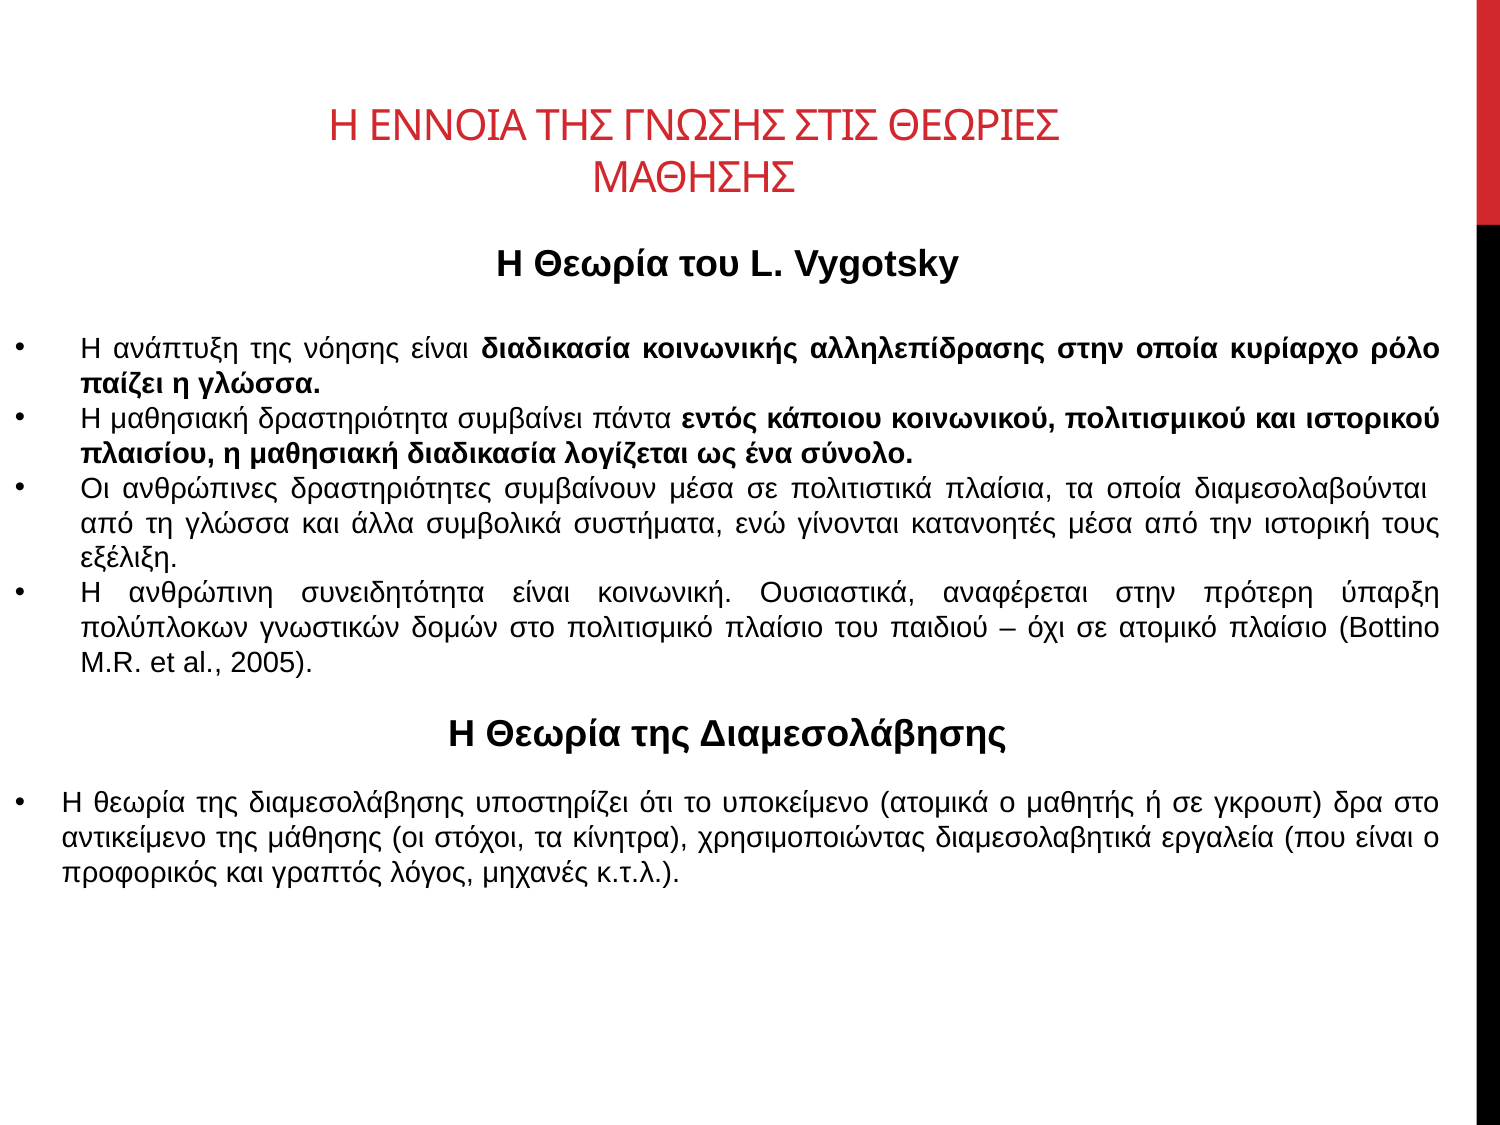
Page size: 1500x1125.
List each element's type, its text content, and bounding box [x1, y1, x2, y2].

title Η εννοια της γνωσησ στις θεωριεσ μαθησησ [218, 89, 1169, 209]
text_box Η Θεωρία του L. Vygotsky Η ανάπτυξη της νόησης είναι διαδικασία κοινωνικής αλληλεπίδρασης στην οποία κυρίαρχο ρόλο παίζει η γλώσσα. Η μαθησιακή δραστηριότητα συμβαίνει πάντα εντός κάποιου κοινωνικού, πολιτισμικού και ιστορικού πλαισίου, η μαθησιακή διαδικασία λογίζεται ως ένα σύνολο. Οι ανθρώπινες δραστηριότητες συμβαίνουν μέσα σε πολιτιστικά πλαίσια, τα οποία διαμεσολαβούνται από τη γλώσσα και άλλα συμβολικά συστήματα, ενώ γίνονται κατανοητές μέσα από την ιστορική τους εξέλιξη. Η ανθρώπινη συνειδητότητα είναι κοινωνική. Ουσιαστικά, αναφέρεται στην πρότερη ύπαρξη πολύπλοκων γνωστικών δομών στο πολιτισμικό πλαίσιο του παιδιού – όχι σε ατομικό πλαίσιο (Bottino M.R. et al., 2005). Η Θεωρία της Διαμεσολάβησης Η θεωρία της διαμεσολάβησης υποστηρίζει ότι το υποκείμενο (ατομικά ο μαθητής ή σε γκρουπ) δρα στο αντικείμενο της μάθησης (οι στόχοι, τα κίνητρα), χρησιμοποιώντας διαμεσολαβητικά εργαλεία (που είναι ο προφορικός και γραπτός λόγος, μηχανές κ.τ.λ.). [0, 231, 1456, 975]
